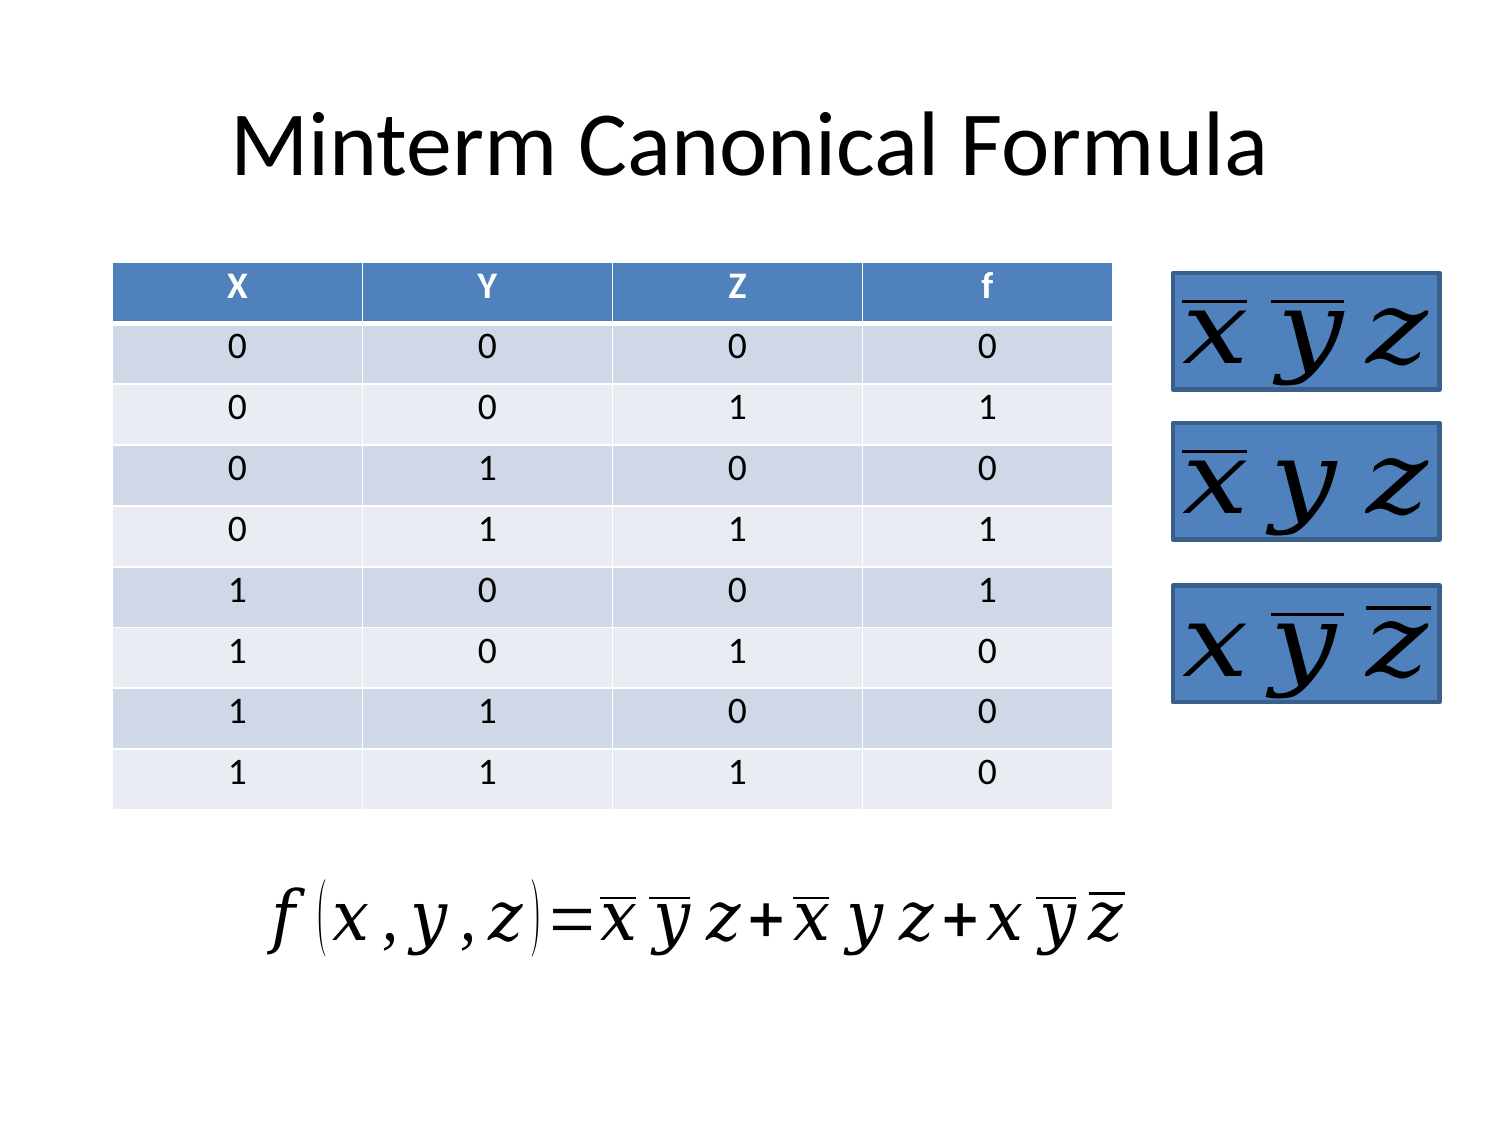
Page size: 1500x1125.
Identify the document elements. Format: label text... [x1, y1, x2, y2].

title Minterm Canonical Formula [75, 45, 1425, 233]
table_cell 1 [363, 750, 612, 809]
table_cell 0 [613, 689, 862, 748]
table_cell 0 [863, 750, 1112, 809]
table_header Y [363, 263, 612, 321]
table_cell 1 [613, 507, 862, 566]
table_cell 0 [363, 568, 612, 627]
table_cell 0 [363, 628, 612, 687]
table_cell 1 [863, 568, 1112, 627]
table_cell 1 [113, 750, 362, 809]
table_cell 1 [613, 628, 862, 687]
table_cell 1 [363, 507, 612, 566]
table_cell 0 [863, 446, 1112, 505]
table_cell 0 [613, 568, 862, 627]
table_cell 1 [863, 507, 1112, 566]
table_cell 1 [113, 689, 362, 748]
table_cell 0 [363, 326, 612, 383]
table_cell 1 [113, 628, 362, 687]
table_header Z [613, 263, 862, 321]
table_cell 0 [113, 446, 362, 505]
table_cell 1 [863, 385, 1112, 444]
table_cell 0 [113, 385, 362, 444]
table_cell 1 [363, 446, 612, 505]
table_header f [863, 263, 1112, 321]
table_cell 1 [363, 689, 612, 748]
table_cell 0 [613, 326, 862, 383]
table_cell 0 [113, 507, 362, 566]
table_cell 0 [863, 326, 1112, 383]
table_cell 0 [863, 689, 1112, 748]
table_cell 1 [613, 750, 862, 809]
table_cell 0 [363, 385, 612, 444]
table_cell 0 [113, 326, 362, 383]
table_cell 0 [863, 628, 1112, 687]
table_header X [113, 263, 362, 321]
table_cell 1 [613, 385, 862, 444]
table_cell 1 [113, 568, 362, 627]
table_cell 0 [613, 446, 862, 505]
